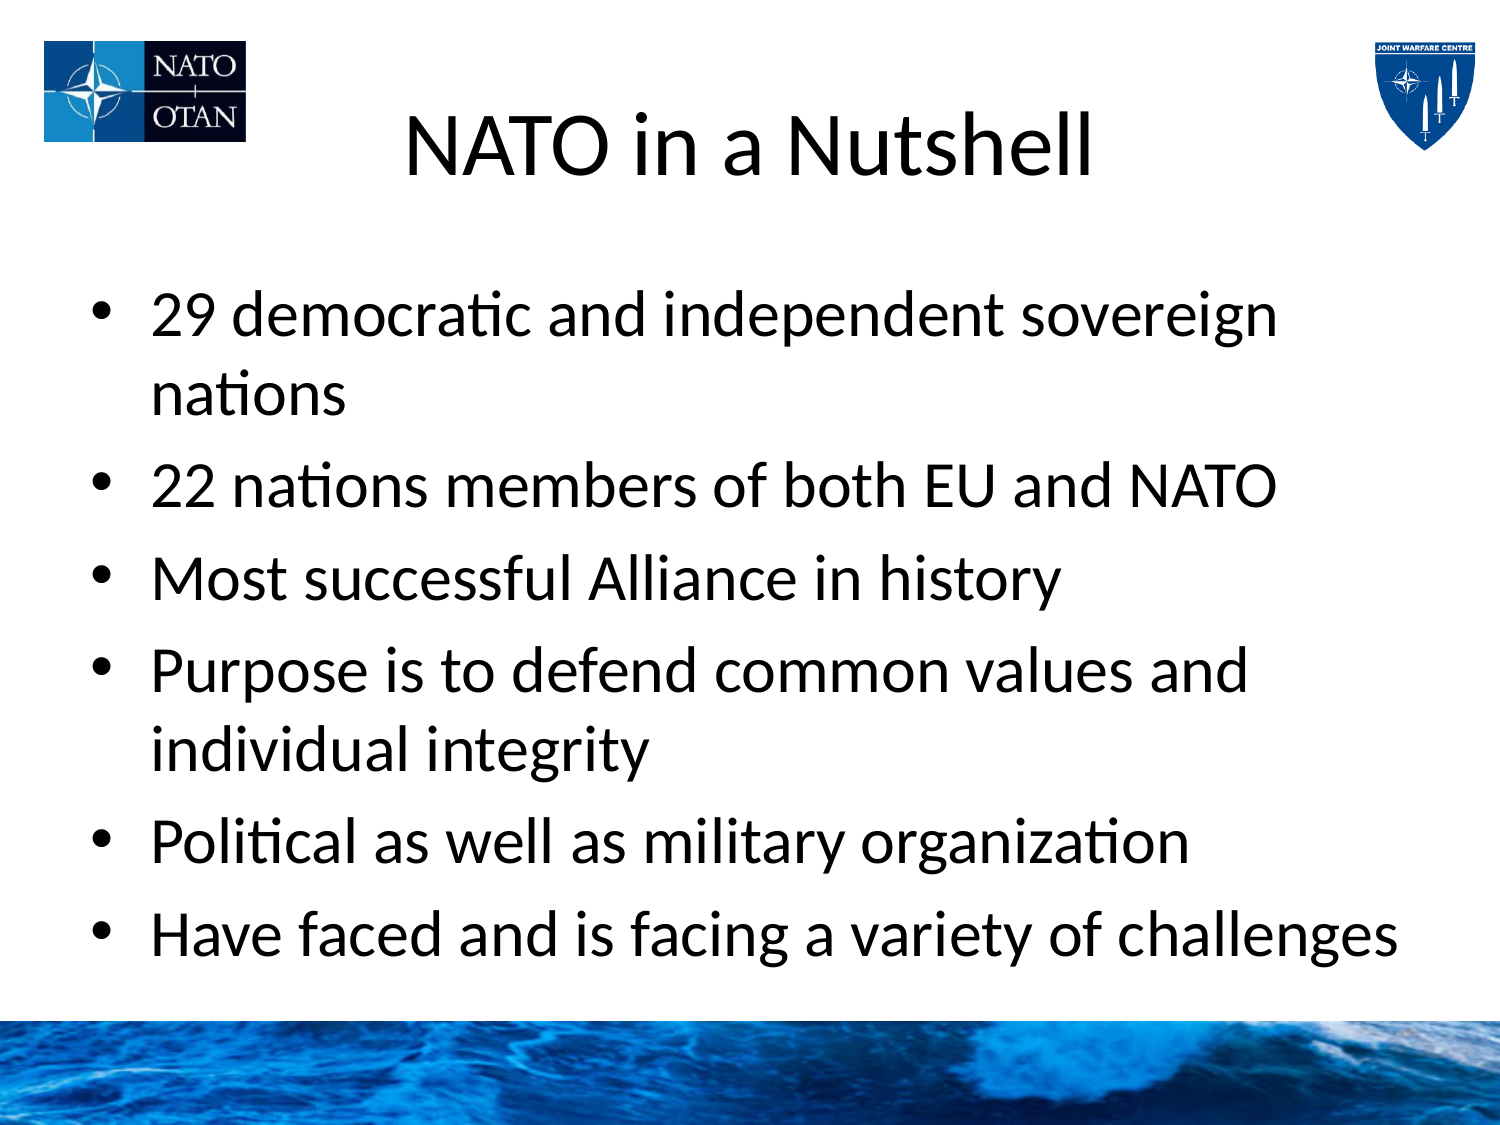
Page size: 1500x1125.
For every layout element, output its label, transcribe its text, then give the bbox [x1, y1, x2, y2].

picture [0, 1021, 1500, 1125]
picture [1372, 39, 1476, 151]
list 29 democratic and independent sovereign nations 22 nations members of both EU and NATO Most successful Alliance in history Purpose is to defend common values and individual integrity Political as well as military organization Have faced and is facing a variety of challenges [75, 262, 1425, 1005]
picture [44, 41, 246, 142]
title NATO in a Nutshell [75, 45, 1425, 233]
